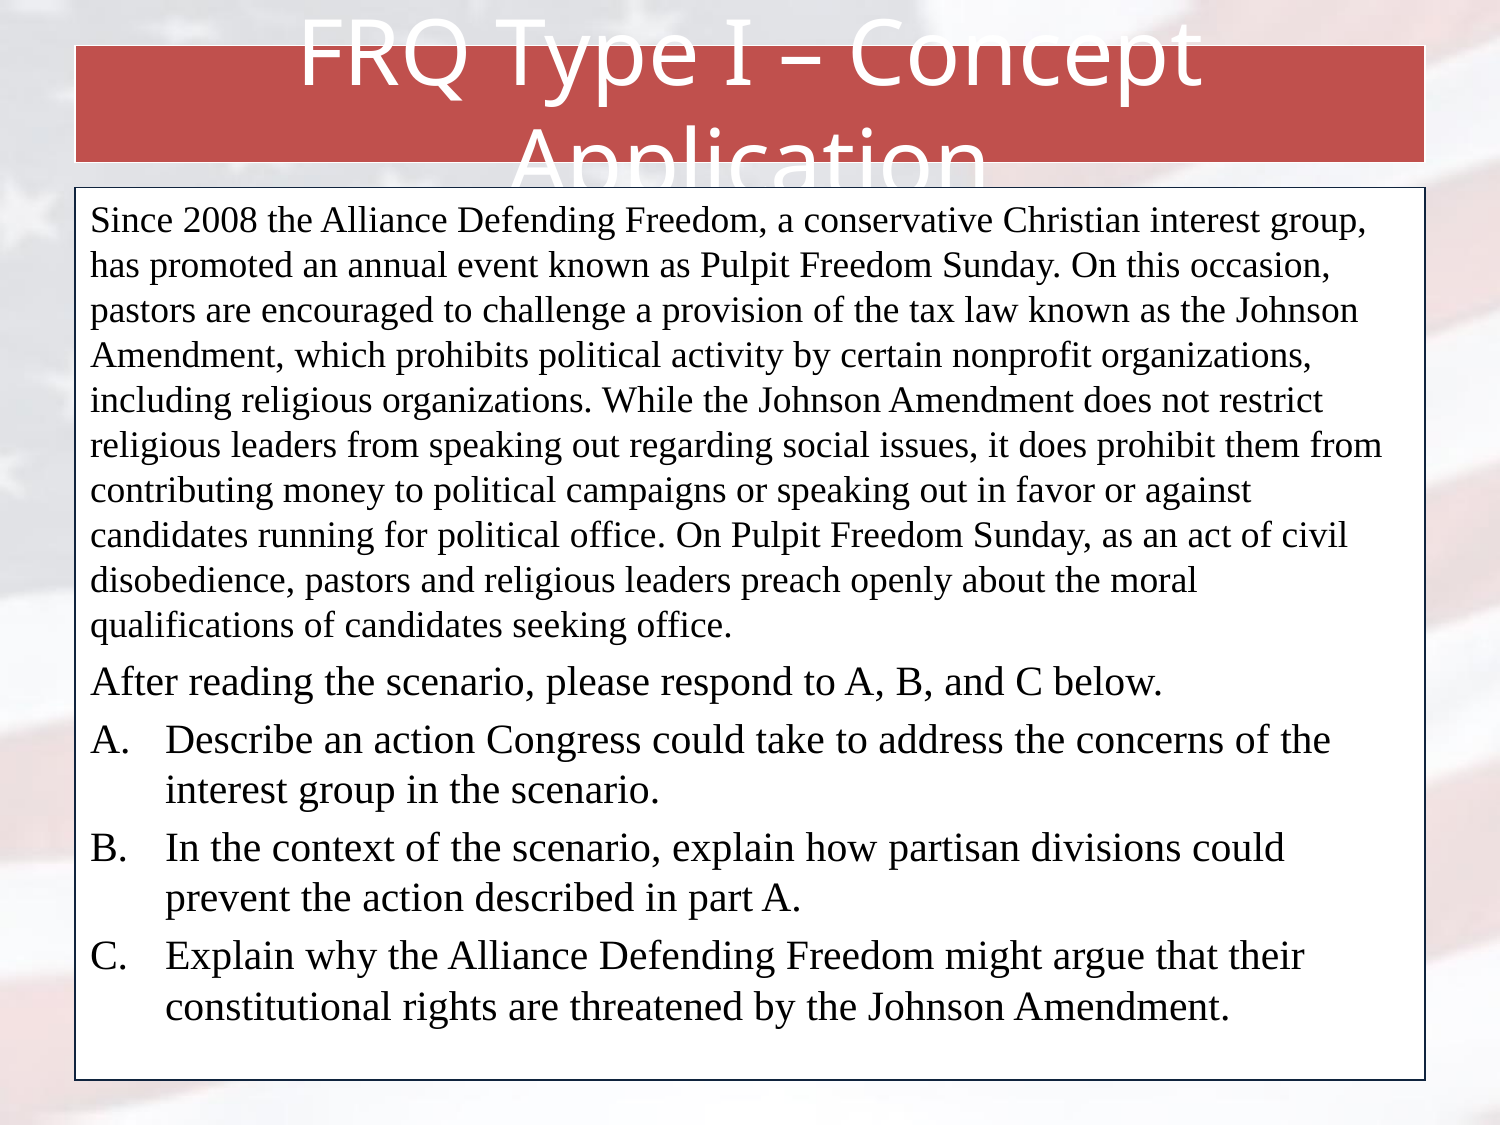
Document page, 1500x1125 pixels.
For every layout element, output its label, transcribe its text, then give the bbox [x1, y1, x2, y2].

title FRQ Type I – Concept Application [74, 45, 1426, 163]
picture [0, 0, 1500, 1125]
list Since 2008 the Alliance Defending Freedom, a conservative Christian interest group, has promoted an annual event known as Pulpit Freedom Sunday. On this occasion, pastors are encouraged to challenge a provision of the tax law known as the Johnson Amendment, which prohibits political activity by certain nonprofit organizations, including religious organizations. While the Johnson Amendment does not restrict religious leaders from speaking out regarding social issues, it does prohibit them from contributing money to political campaigns or speaking out in favor or against candidates running for political office. On Pulpit Freedom Sunday, as an act of civil disobedience, pastors and religious leaders preach openly about the moral qualifications of candidates seeking office. After reading the scenario, please respond to A, B, and C below. Describe an action Congress could take to address the concerns of the interest group in the scenario. In the context of the scenario, explain how partisan divisions could prevent the action described in part A. Explain why the Alliance Defending Freedom might argue that their constitutional rights are threatened by the Johnson Amendment. [74, 187, 1426, 1081]
